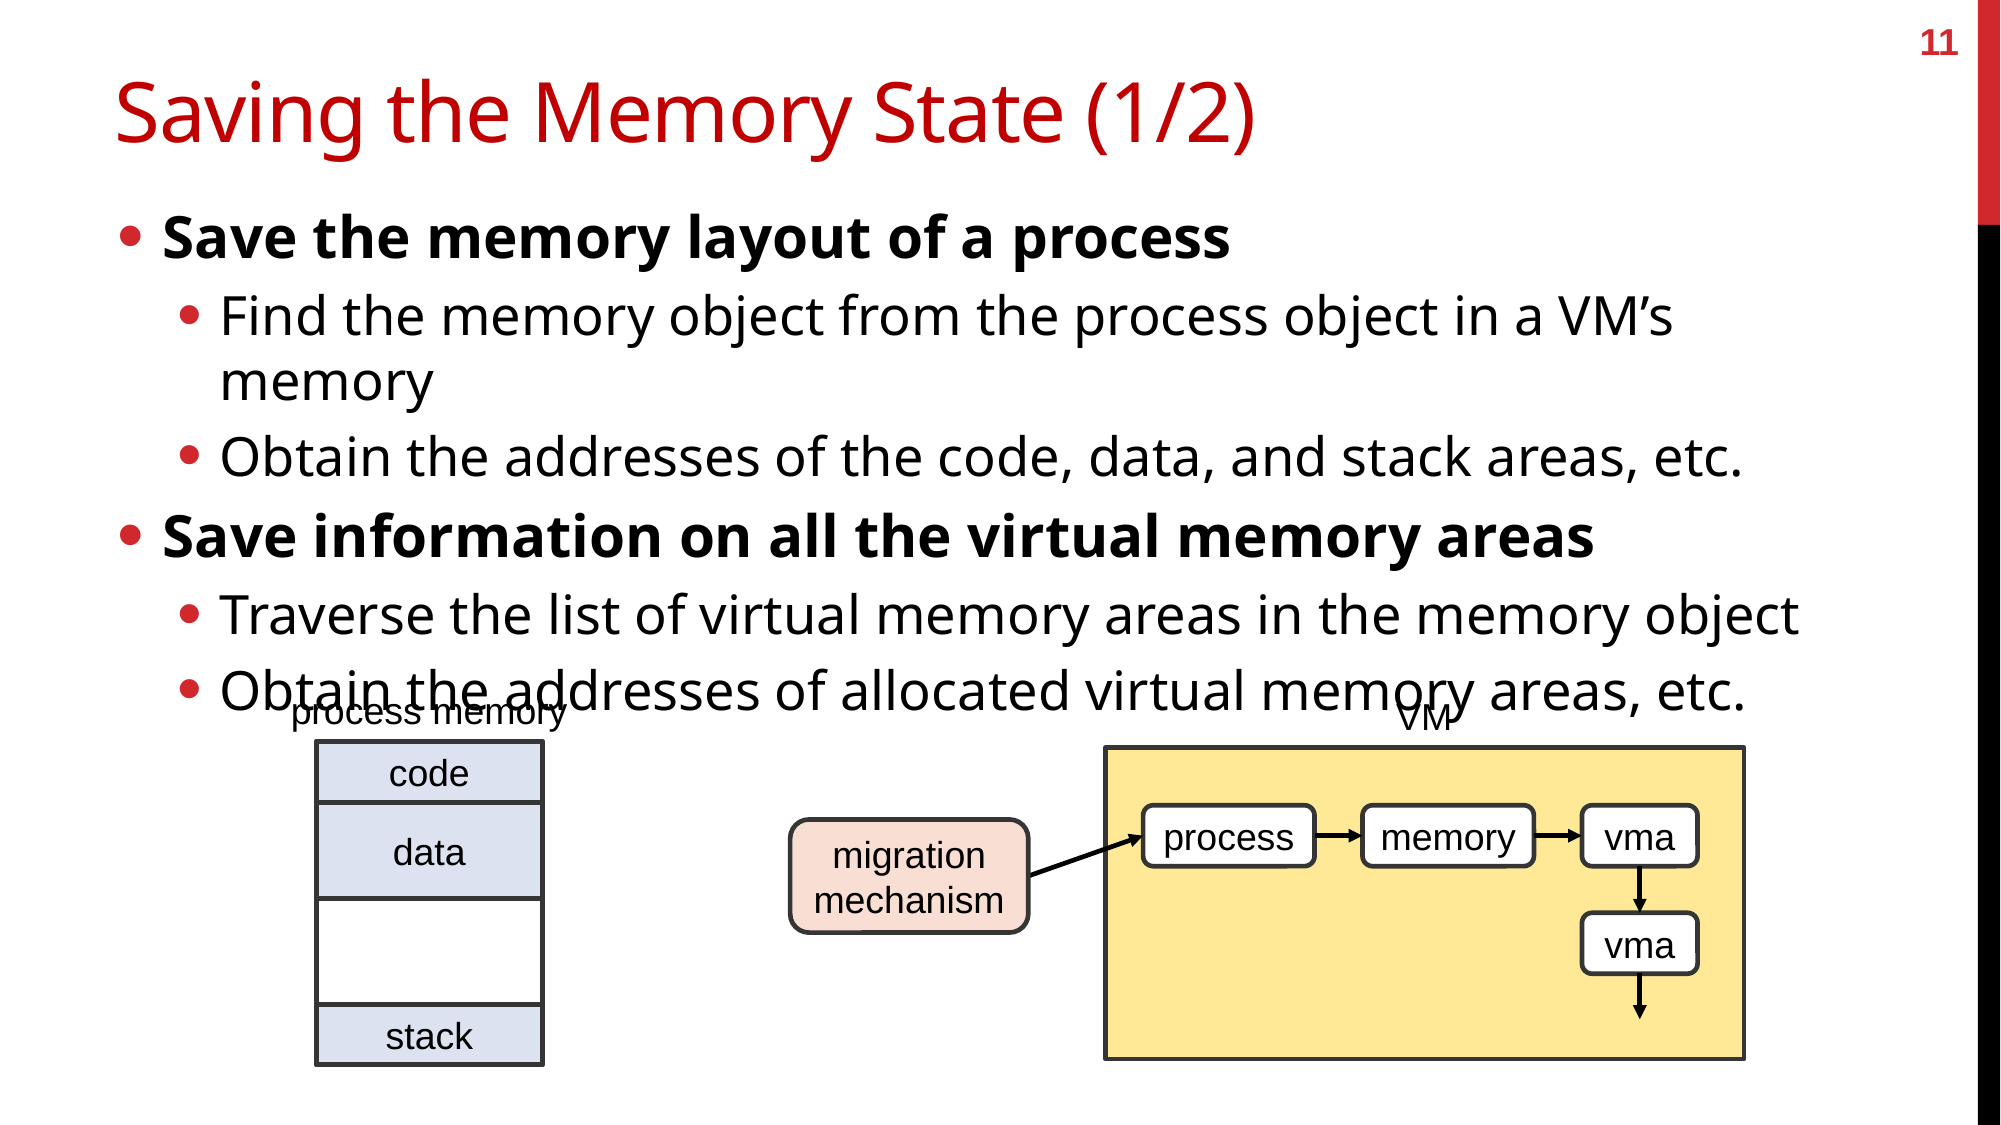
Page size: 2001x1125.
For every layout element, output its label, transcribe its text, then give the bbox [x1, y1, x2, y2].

text_box [1103, 745, 1746, 1061]
text_box process memory [276, 679, 583, 740]
list Save the memory layout of a process Find the memory object from the process object in a VM’s memory Obtain the addresses of the code, data, and stack areas, etc. Save information on all the virtual memory areas Traverse the list of virtual memory areas in the memory object Obtain the addresses of allocated virtual memory areas, etc. [99, 192, 1904, 1065]
text_box process [1140, 802, 1317, 869]
title Saving the Memory State (1/2) [99, 37, 1904, 167]
text_box migration mechanism [787, 817, 1031, 935]
text_box vma [1579, 910, 1700, 977]
slide_number 11 [1823, 10, 1975, 71]
text_box stack [314, 1002, 545, 1067]
text_box memory [1360, 802, 1537, 869]
text_box data [314, 800, 545, 901]
text_box vma [1579, 802, 1700, 869]
text_box VM [1381, 685, 1469, 745]
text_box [1027, 835, 1144, 877]
text_box [314, 901, 545, 1002]
text_box code [314, 739, 545, 800]
